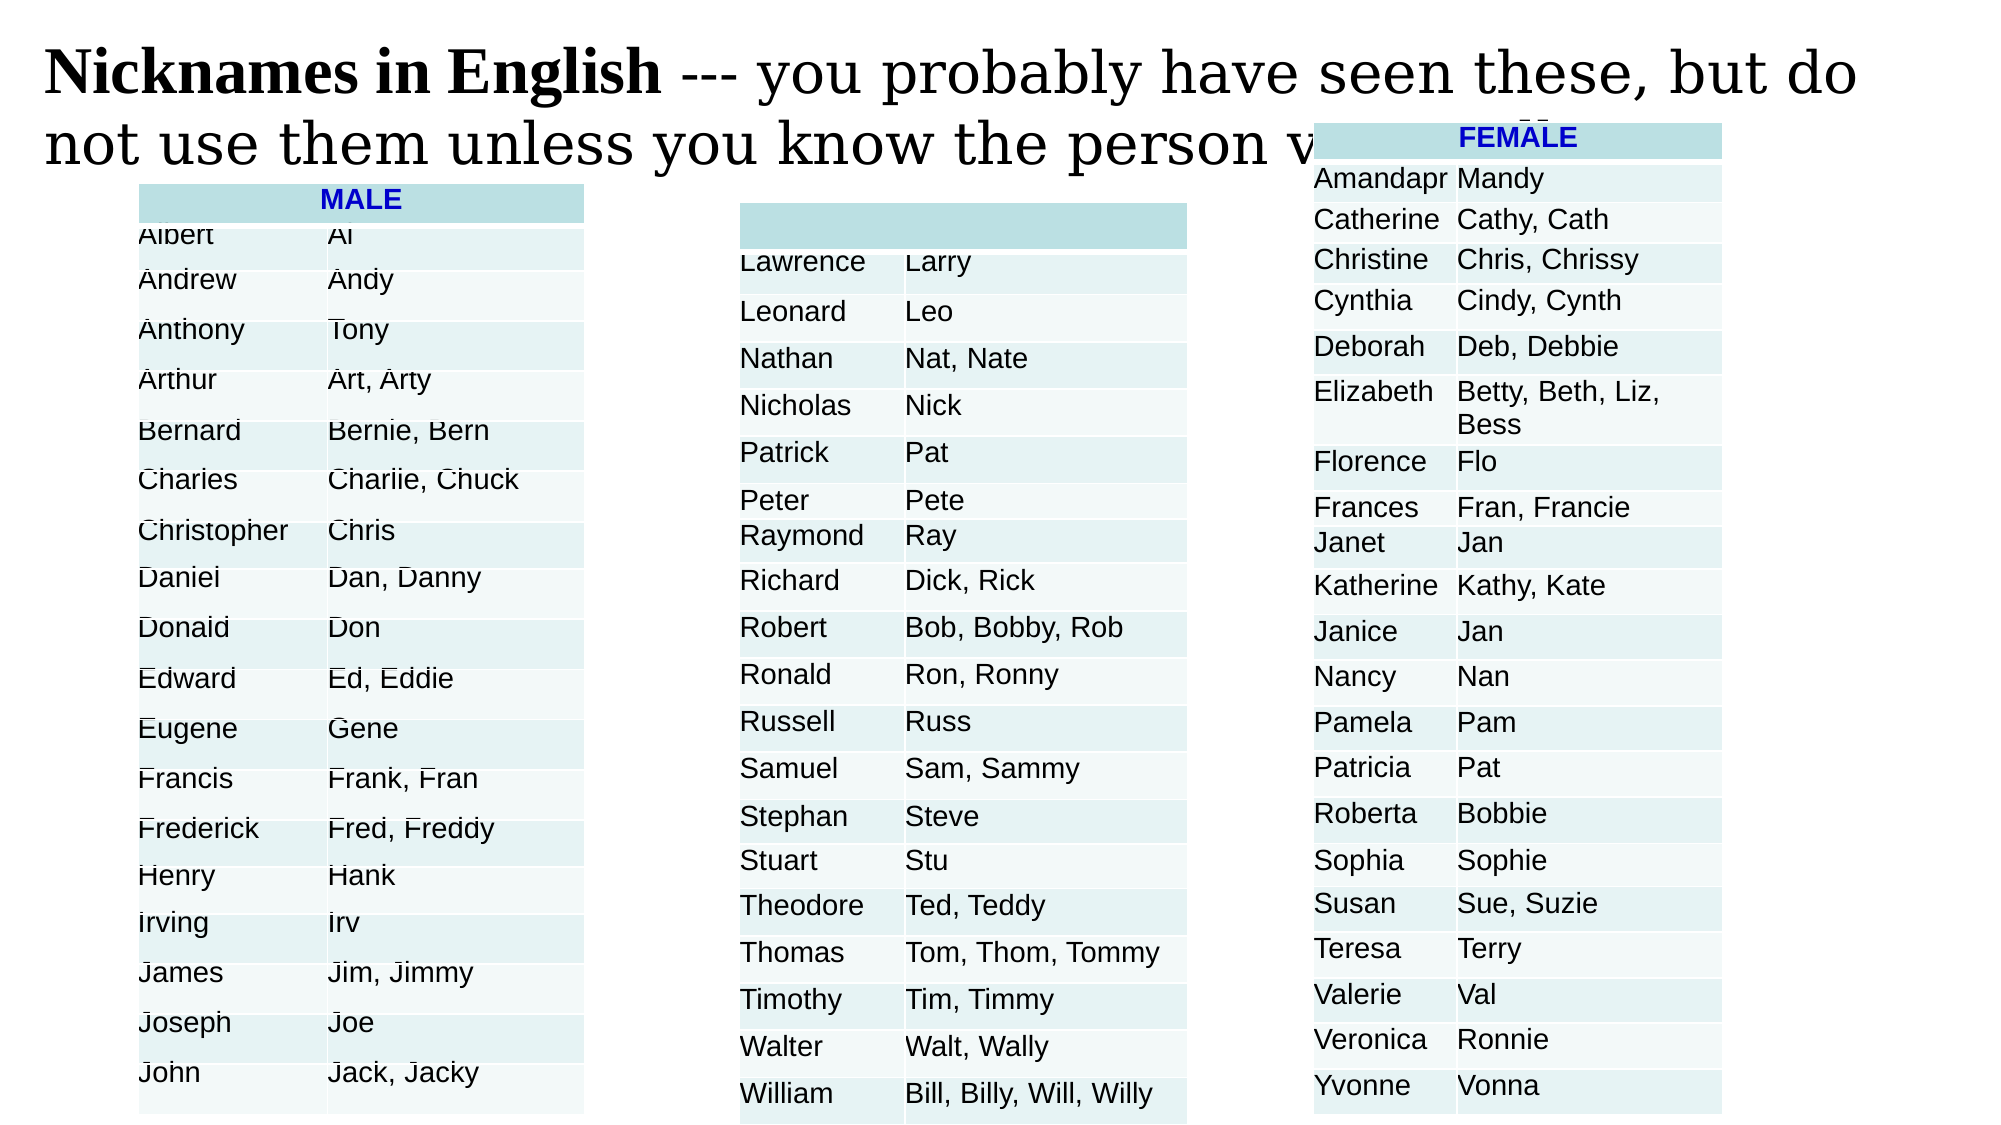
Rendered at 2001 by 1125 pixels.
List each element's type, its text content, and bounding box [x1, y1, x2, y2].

table_cell Janet [1314, 527, 1456, 568]
table_cell Samuel [740, 753, 904, 799]
table_header [740, 203, 1187, 249]
table_cell Walt, Wally [906, 1031, 1187, 1077]
table_cell Don [328, 620, 584, 669]
table_cell Lawrence [740, 255, 904, 294]
table_cell Thomas [740, 937, 904, 982]
table_cell Jim, Jimmy [328, 965, 584, 1013]
table_cell Pat [906, 437, 1187, 483]
table_cell Ronald [740, 659, 904, 704]
table_cell Nick [906, 390, 1187, 435]
table_cell Valerie [1314, 979, 1456, 1022]
table_cell Bernie, Bern [328, 422, 584, 470]
table_cell Henry [139, 868, 327, 913]
table_cell Kathy, Kate [1458, 570, 1722, 614]
table_cell Andrew [139, 272, 327, 320]
table_cell Arthur [139, 372, 327, 420]
text_box Nicknames in English --- you probably have seen these, but do not use them unless you know the person very well. [29, 19, 1934, 184]
table_cell Nancy [1314, 661, 1456, 705]
table_cell Tim, Timmy [906, 984, 1187, 1029]
table_cell Yvonne [1314, 1070, 1456, 1114]
table_cell Irv [328, 915, 584, 963]
table_cell Katherine [1314, 570, 1456, 614]
table_cell Deb, Debbie [1458, 331, 1722, 374]
table_cell Veronica [1314, 1024, 1456, 1068]
table_cell Susan [1314, 887, 1456, 931]
table_cell Christine [1314, 244, 1456, 283]
table_cell Charlie, Chuck [328, 472, 584, 521]
table_cell Teresa [1314, 933, 1456, 977]
table_header MALE [139, 184, 584, 223]
table_cell Roberta [1314, 798, 1456, 843]
table_cell Robert [740, 612, 904, 657]
table_header FEMALE [1314, 123, 1722, 159]
table_cell Jan [1458, 615, 1722, 659]
table_cell Deborah [1314, 331, 1456, 374]
table_cell Ron, Ronny [906, 659, 1187, 704]
table_cell Nicholas [740, 390, 904, 435]
table_cell Nan [1458, 661, 1722, 705]
table_cell Russell [740, 706, 904, 751]
table_cell Stephan [740, 800, 904, 843]
table_cell Sue, Suzie [1458, 887, 1722, 931]
table_cell Mandy [1458, 165, 1722, 202]
table_cell Christopher [139, 523, 327, 568]
table_cell Chris [328, 523, 584, 568]
table_cell Tony [328, 322, 584, 370]
table_cell Bernard [139, 422, 327, 470]
table_cell Chris, Chrissy [1458, 244, 1722, 283]
table_cell Gene [328, 720, 584, 769]
table_cell Russ [906, 706, 1187, 751]
table_cell Frank, Fran [328, 771, 584, 819]
table_cell William [740, 1078, 904, 1124]
table_cell Frances [1314, 492, 1456, 525]
table_cell Timothy [740, 984, 904, 1029]
table_cell Betty, Beth, Liz, Bess [1458, 376, 1722, 444]
table_cell Fred, Freddy [328, 821, 584, 866]
table_cell Patricia [1314, 752, 1456, 796]
table_cell Cindy, Cynth [1458, 285, 1722, 329]
table_cell Stuart [740, 845, 904, 888]
table_cell Pam [1458, 707, 1722, 750]
table_cell Joe [328, 1015, 584, 1063]
table_cell Art, Arty [328, 372, 584, 420]
table_cell Bob, Bobby, Rob [906, 612, 1187, 657]
table_cell Bobbie [1458, 798, 1722, 843]
table_cell Flo [1458, 446, 1722, 490]
table_cell Andy [328, 272, 584, 320]
table_cell Peter [740, 484, 904, 518]
table_cell Ronnie [1458, 1024, 1722, 1068]
table_cell Fran, Francie [1458, 492, 1722, 525]
table_cell Walter [740, 1031, 904, 1077]
table_cell Steve [906, 800, 1187, 843]
table_cell Edward [139, 670, 327, 719]
table_cell Patrick [740, 437, 904, 483]
table_cell Cathy, Cath [1458, 203, 1722, 242]
table_cell Ted, Teddy [906, 889, 1187, 935]
table_cell Bill, Billy, Will, Willy [906, 1078, 1187, 1124]
table_cell Dan, Danny [328, 570, 584, 618]
table_cell Al [328, 229, 584, 270]
table_cell Eugene [139, 720, 327, 769]
table_cell Florence [1314, 446, 1456, 490]
table_cell Sam, Sammy [906, 753, 1187, 799]
table_cell Sophie [1458, 844, 1722, 886]
table_cell Daniel [139, 570, 327, 618]
table_cell Sophia [1314, 844, 1456, 886]
table_cell Raymond [740, 520, 904, 562]
table_cell Leo [906, 295, 1187, 341]
table_cell Dick, Rick [906, 564, 1187, 610]
table_cell Vonna [1458, 1070, 1722, 1114]
table_cell Francis [139, 771, 327, 819]
table_cell Nathan [740, 343, 904, 388]
table_cell Hank [328, 868, 584, 913]
table_cell Val [1458, 979, 1722, 1022]
table_cell Jack, Jacky [328, 1065, 584, 1114]
table_cell Theodore [740, 889, 904, 935]
table_cell Terry [1458, 933, 1722, 977]
table_cell Larry [906, 255, 1187, 294]
table_cell James [139, 965, 327, 1013]
table_cell Pete [906, 484, 1187, 518]
table_cell Ed, Eddie [328, 670, 584, 719]
table_cell Tom, Thom, Tommy [906, 937, 1187, 982]
table_cell Ray [906, 520, 1187, 562]
table_cell Pat [1458, 752, 1722, 796]
table_cell Charles [139, 472, 327, 521]
table_cell Joseph [139, 1015, 327, 1063]
table_cell Pamela [1314, 707, 1456, 750]
table_cell Catherine [1314, 203, 1456, 242]
table_cell Cynthia [1314, 285, 1456, 329]
table_cell Janice [1314, 615, 1456, 659]
table_cell Albert [139, 229, 327, 270]
table_cell Jan [1458, 527, 1722, 568]
table_cell Stu [906, 845, 1187, 888]
table_cell Elizabeth [1314, 376, 1456, 444]
table_cell Frederick [139, 821, 327, 866]
table_cell John [139, 1065, 327, 1114]
table_cell Donald [139, 620, 327, 669]
table_cell Anthony [139, 322, 327, 370]
table_cell Leonard [740, 295, 904, 341]
table_cell Richard [740, 564, 904, 610]
table_cell Nat, Nate [906, 343, 1187, 388]
table_cell Amandapr [1314, 165, 1456, 202]
table_cell Irving [139, 915, 327, 963]
